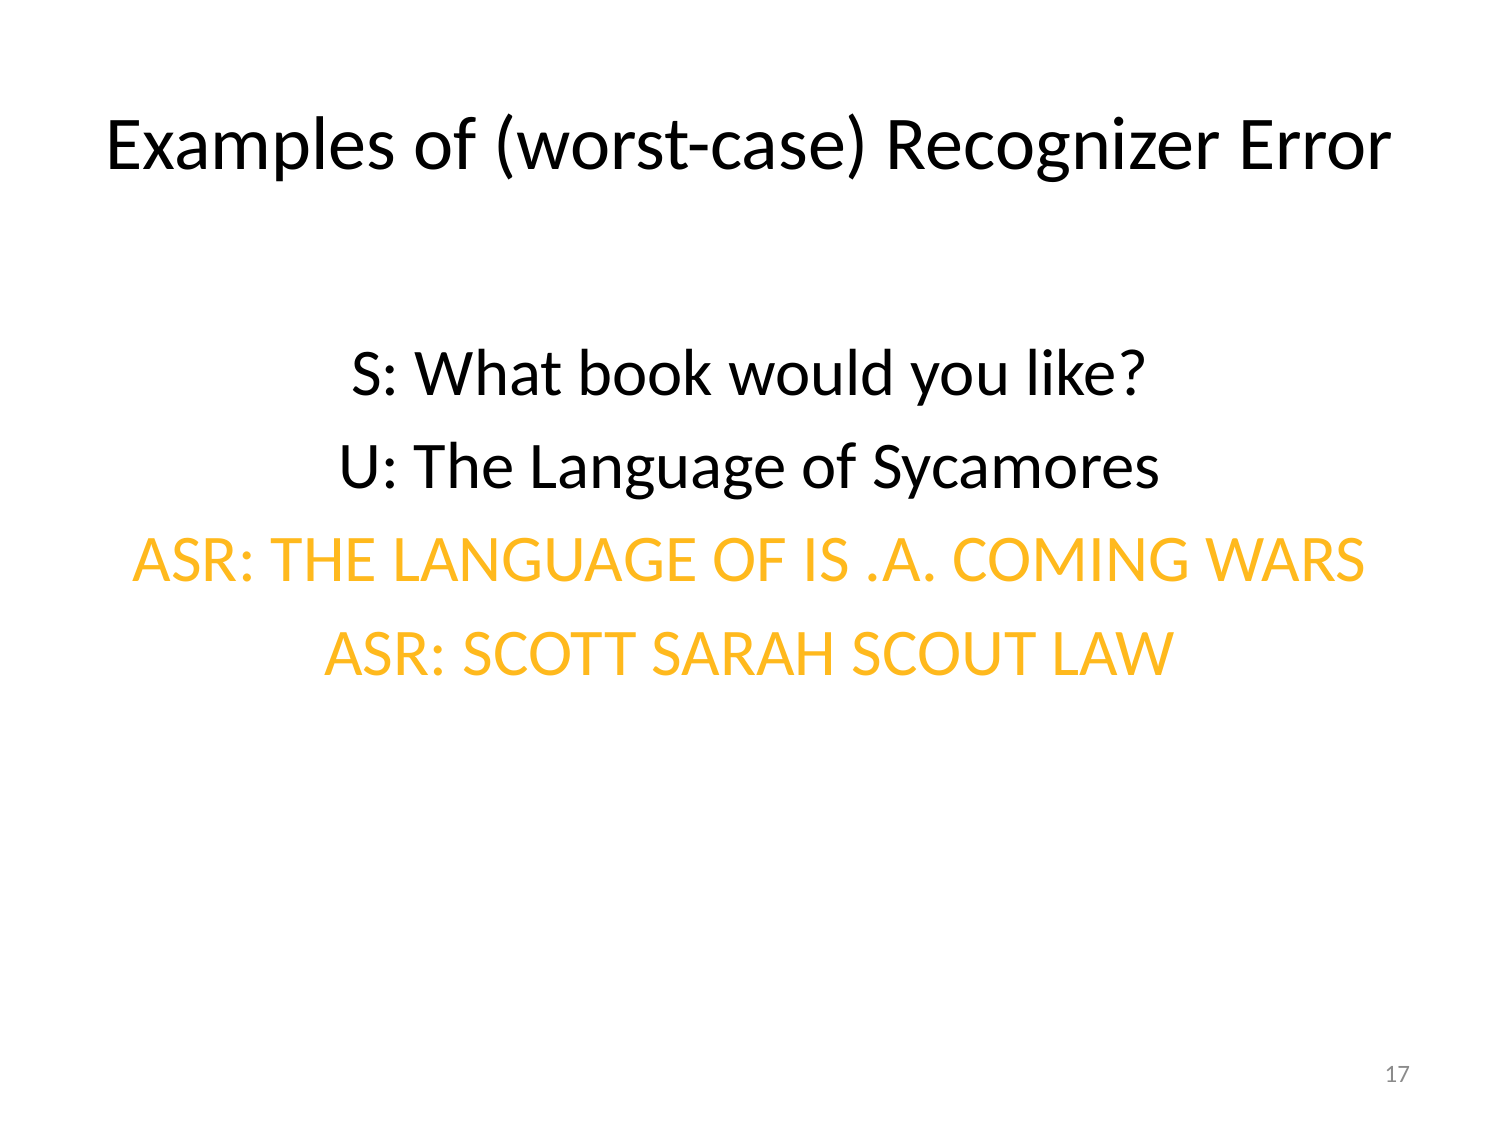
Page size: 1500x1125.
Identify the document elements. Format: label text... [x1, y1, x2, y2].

slide_number 17 [1074, 1042, 1425, 1103]
list S: What book would you like? U: The Language of Sycamores ASR: THE LANGUAGE OF IS .A. COMING WARS ASR: SCOTT SARAH SCOUT LAW [75, 320, 1425, 1033]
title Examples of (worst-case) Recognizer Error [75, 45, 1425, 233]
